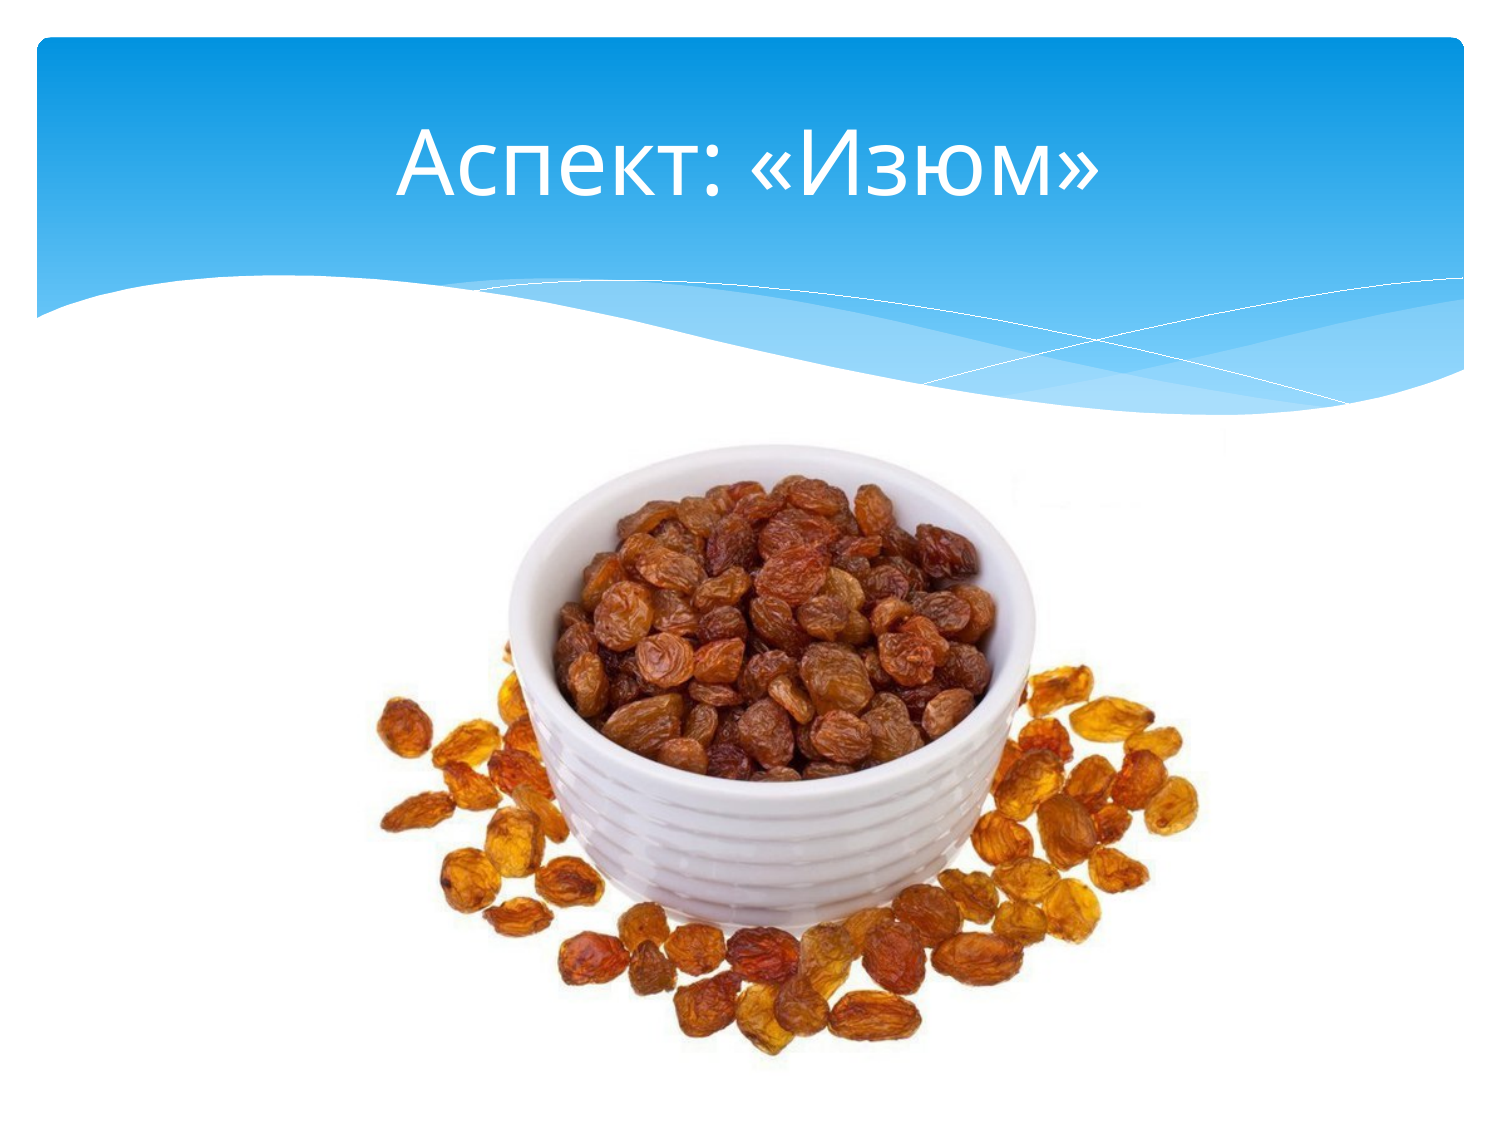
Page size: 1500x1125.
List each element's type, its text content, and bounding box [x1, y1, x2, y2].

picture [348, 420, 1227, 1080]
title Аспект: «Изюм» [75, 55, 1425, 261]
